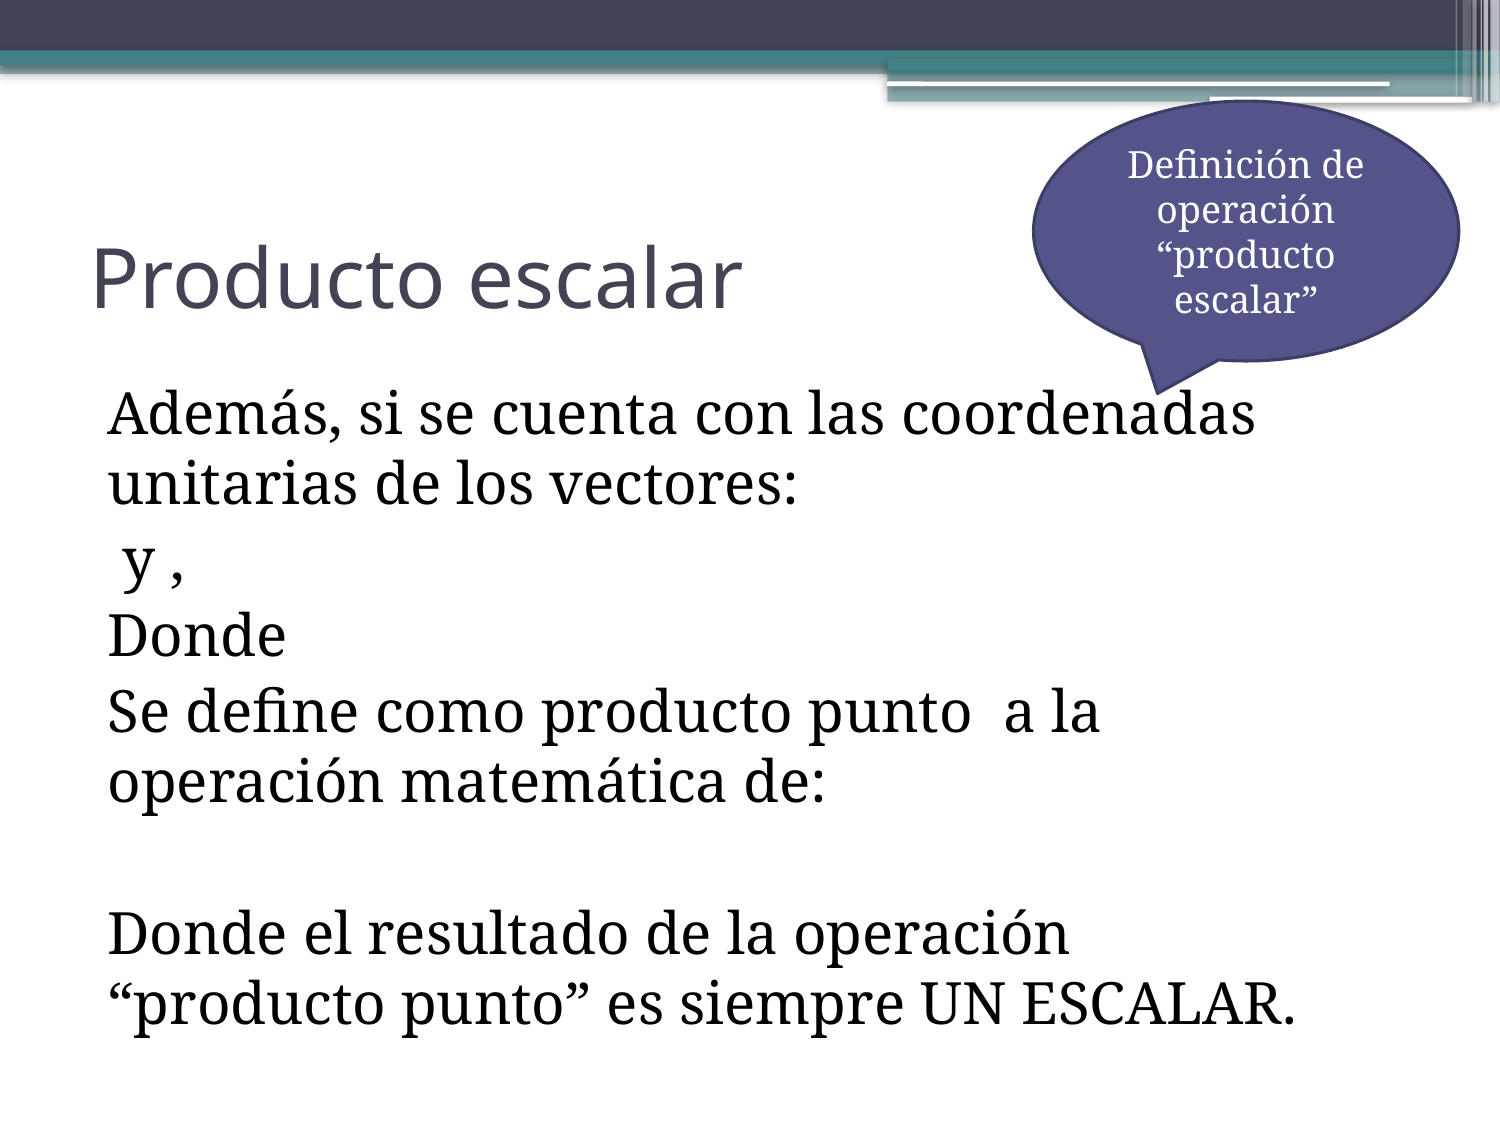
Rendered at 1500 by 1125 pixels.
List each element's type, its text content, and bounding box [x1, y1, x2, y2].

title Producto escalar [75, 187, 1145, 363]
title Producto escalar [1265, 305, 1425, 363]
text_box Definición de operación “producto escalar” [1031, 99, 1461, 395]
